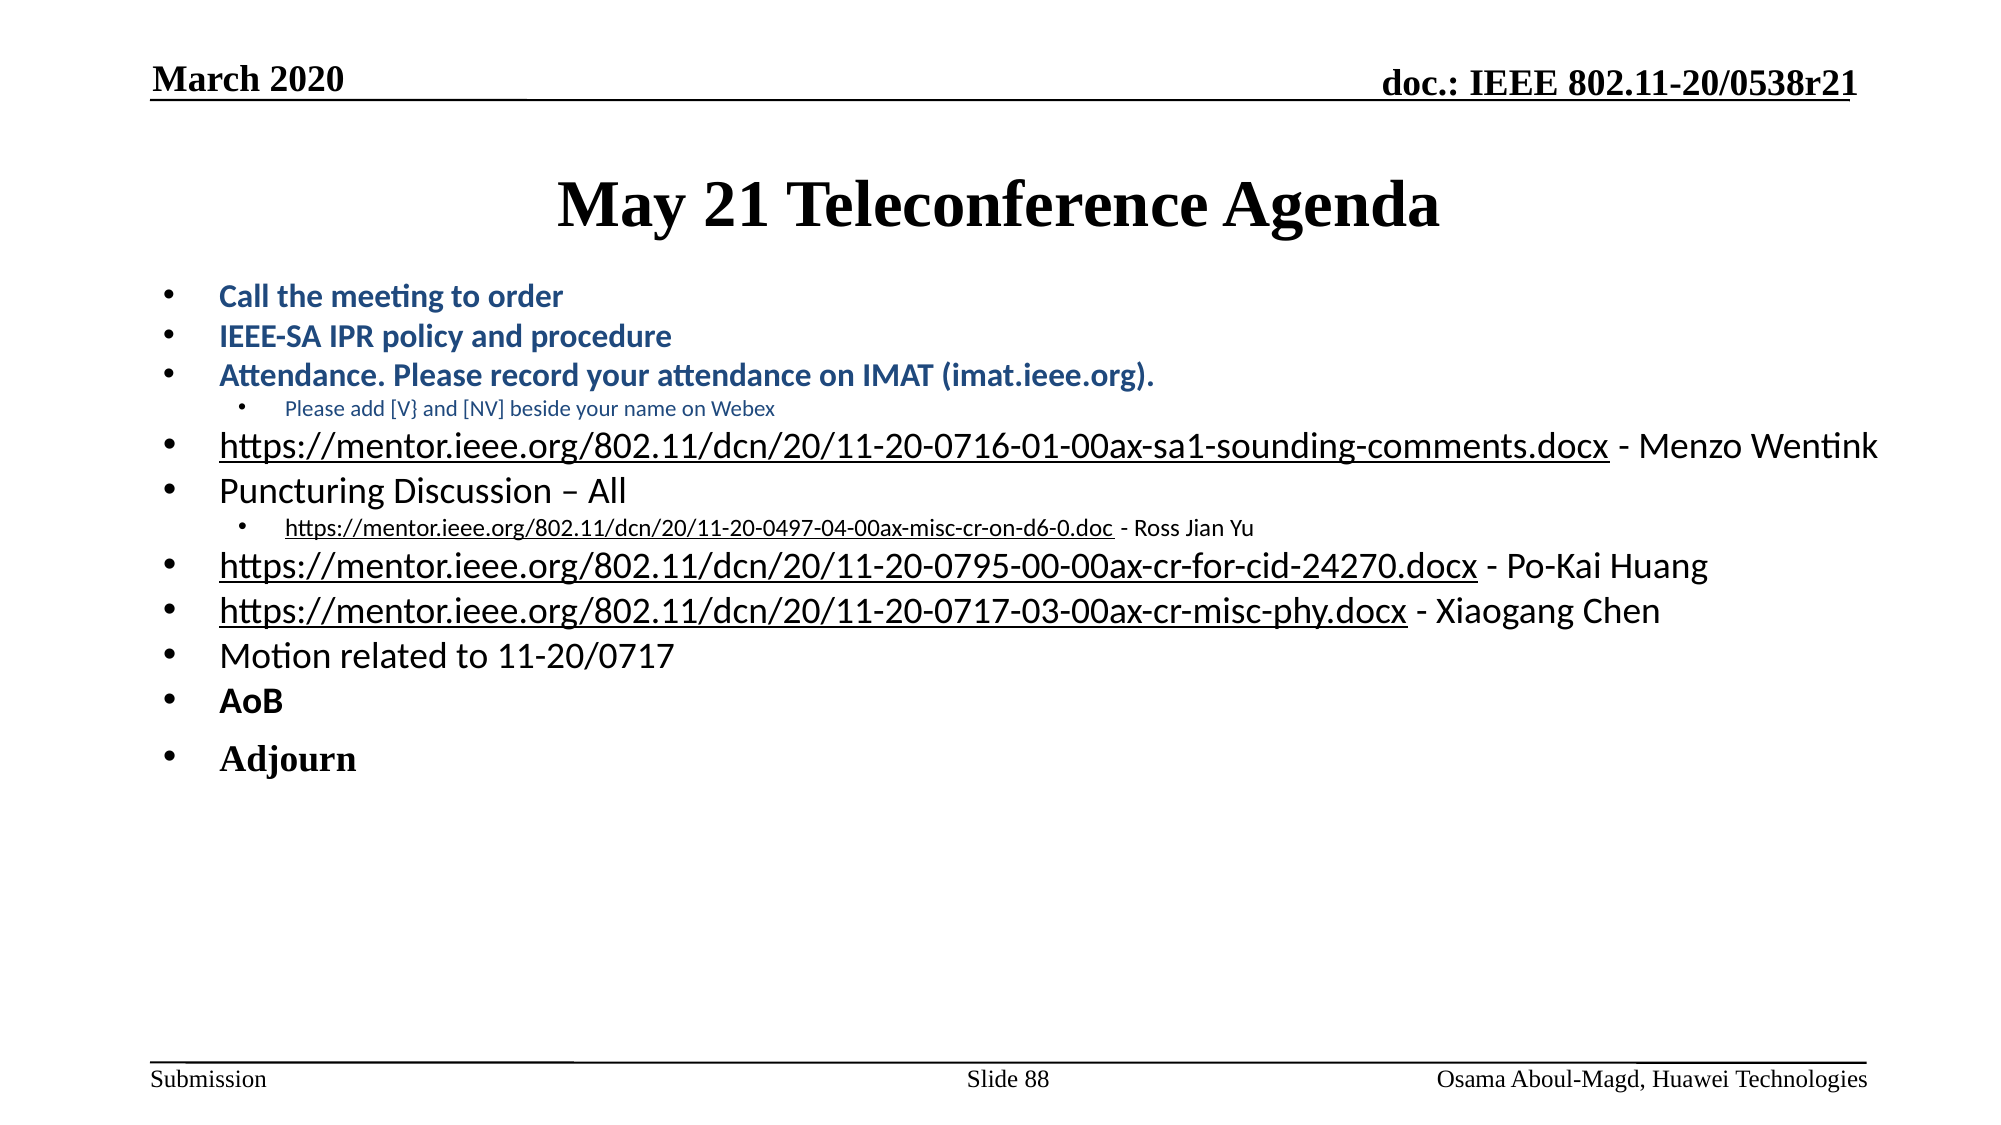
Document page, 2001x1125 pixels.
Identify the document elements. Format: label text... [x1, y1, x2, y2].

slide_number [152, 54, 563, 100]
list Call the meeting to order IEEE-SA IPR policy and procedure Attendance. Please record your attendance on IMAT (imat.ieee.org). Please add [V} and [NV] beside your name on Webex https://mentor.ieee.org/802.11/dcn/20/11-20-0716-01-00ax-sa1-sounding-comments.docx - Menzo Wentink Puncturing Discussion – All https://mentor.ieee.org/802.11/dcn/20/11-20-0497-04-00ax-misc-cr-on-d6-0.doc - Ross Jian Yu https://mentor.ieee.org/802.11/dcn/20/11-20-0795-00-00ax-cr-for-cid-24270.docx - Po-Kai Huang https://mentor.ieee.org/802.11/dcn/20/11-20-0717-03-00ax-cr-misc-phy.docx - Xiaogang Chen Motion related to 11-20/0717 AoB Adjourn [147, 265, 1900, 1017]
slide_number Slide 88 [950, 1061, 1067, 1123]
title May 21 Teleconference Agenda [149, 112, 1850, 265]
footer Osama Aboul-Magd, Huawei Technologies [1171, 1061, 1869, 1093]
